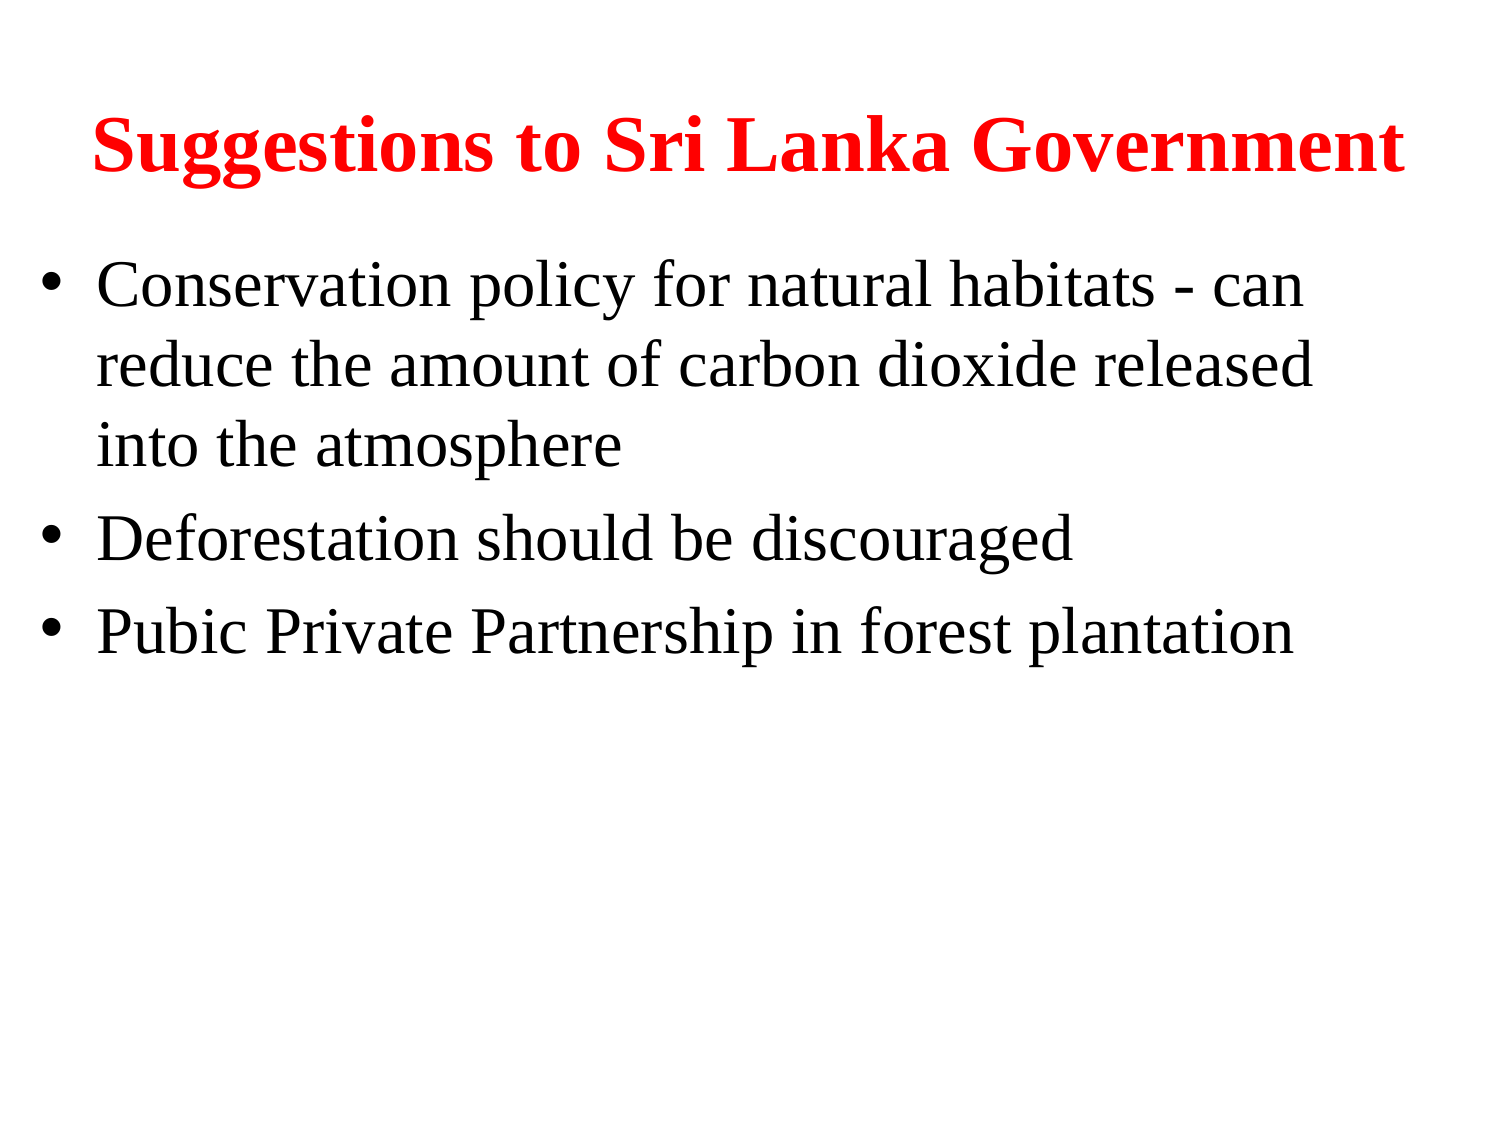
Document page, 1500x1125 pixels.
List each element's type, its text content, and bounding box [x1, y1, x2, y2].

title Suggestions to Sri Lanka Government [24, 45, 1475, 233]
list Conservation policy for natural habitats - can reduce the amount of carbon dioxide released into the atmosphere Deforestation should be discouraged Pubic Private Partnership in forest plantation [24, 232, 1425, 1005]
